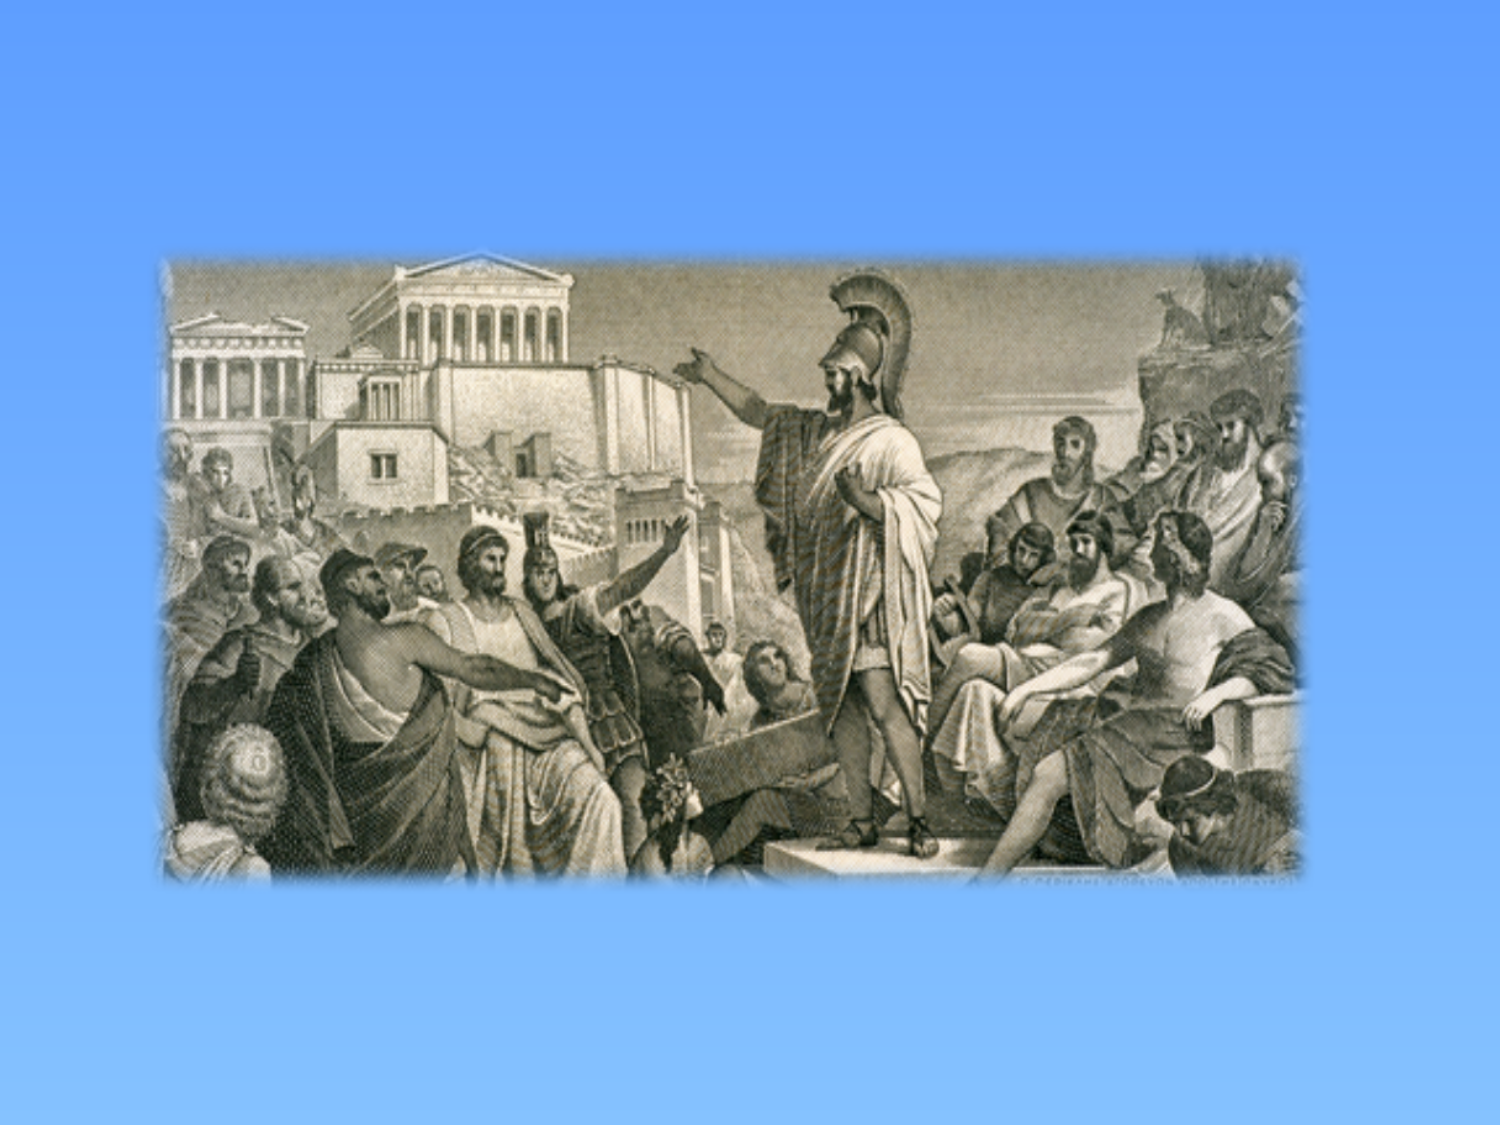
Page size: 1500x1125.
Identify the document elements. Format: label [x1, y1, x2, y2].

list [147, 243, 1318, 894]
